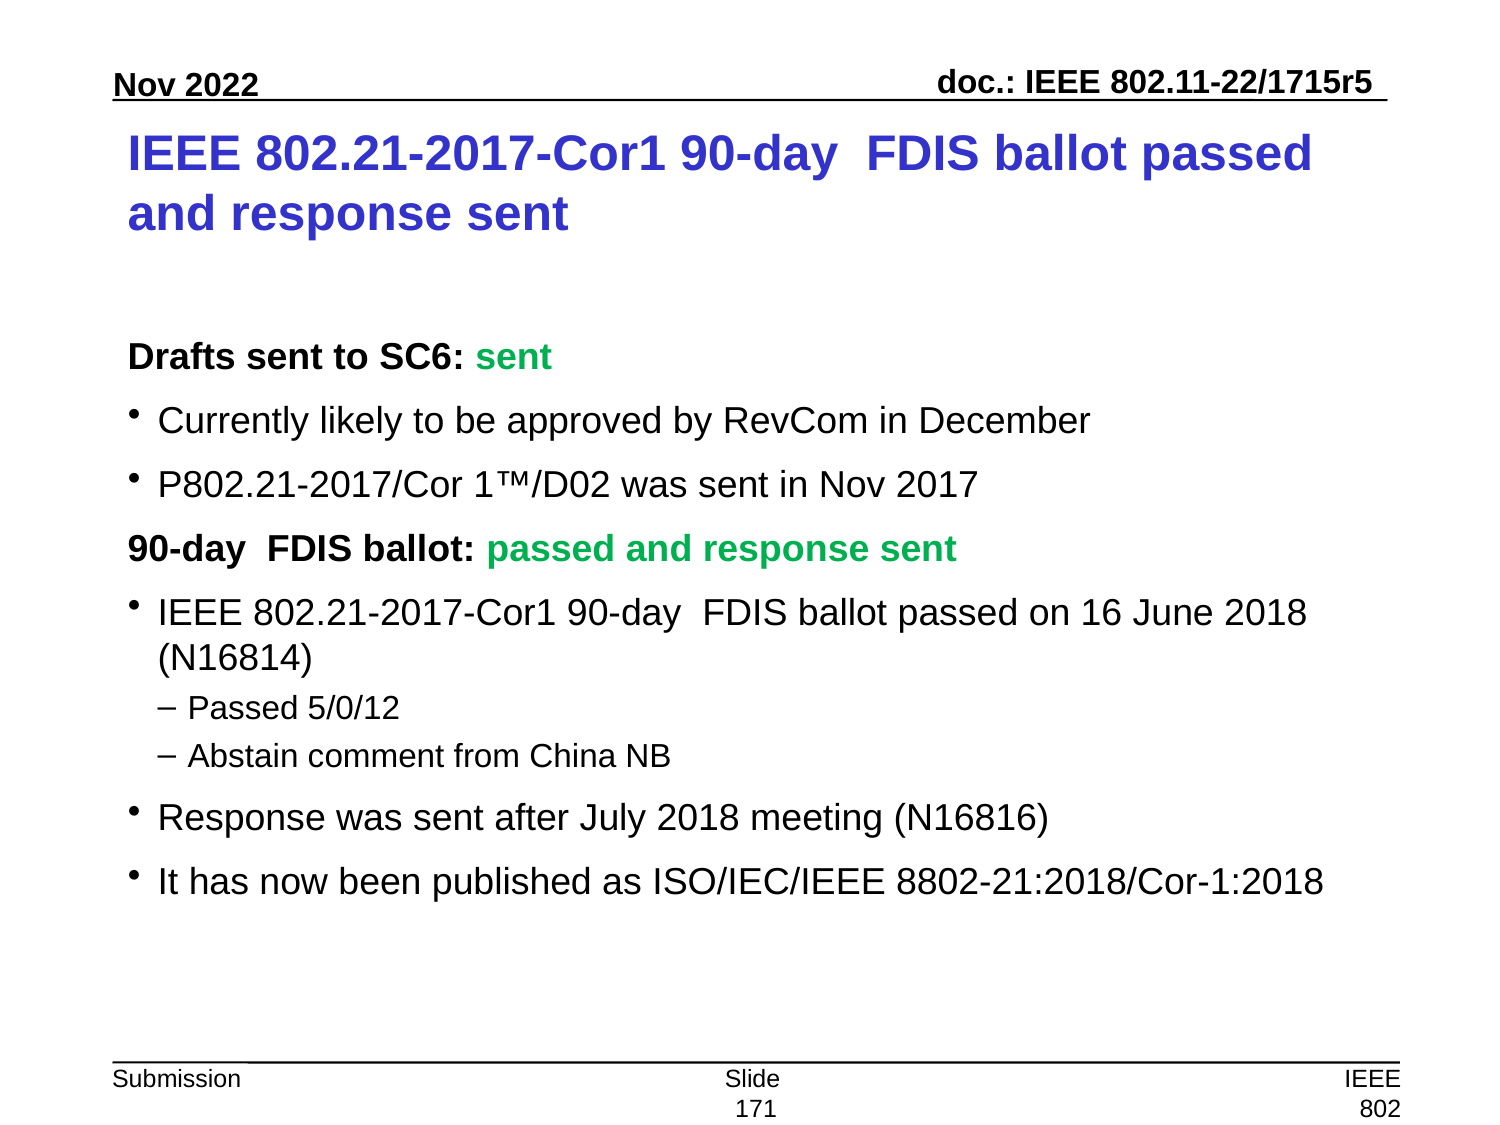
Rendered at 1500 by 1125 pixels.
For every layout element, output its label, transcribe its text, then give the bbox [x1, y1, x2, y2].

footer IEEE 802 [1320, 1061, 1402, 1093]
title IEEE 802.21-2017-Cor1 90-day FDIS ballot passed and response sent [112, 112, 1388, 288]
slide_number Slide 171 [709, 1061, 803, 1093]
list Drafts sent to SC6: sent Currently likely to be approved by RevCom in December P802.21-2017/Cor 1™/D02 was sent in Nov 2017 90-day FDIS ballot: passed and response sent IEEE 802.21-2017-Cor1 90-day FDIS ballot passed on 16 June 2018 (N16814) Passed 5/0/12 Abstain comment from China NB Response was sent after July 2018 meeting (N16816) It has now been published as ISO/IEC/IEEE 8802-21:2018/Cor-1:2018 [112, 324, 1388, 1000]
